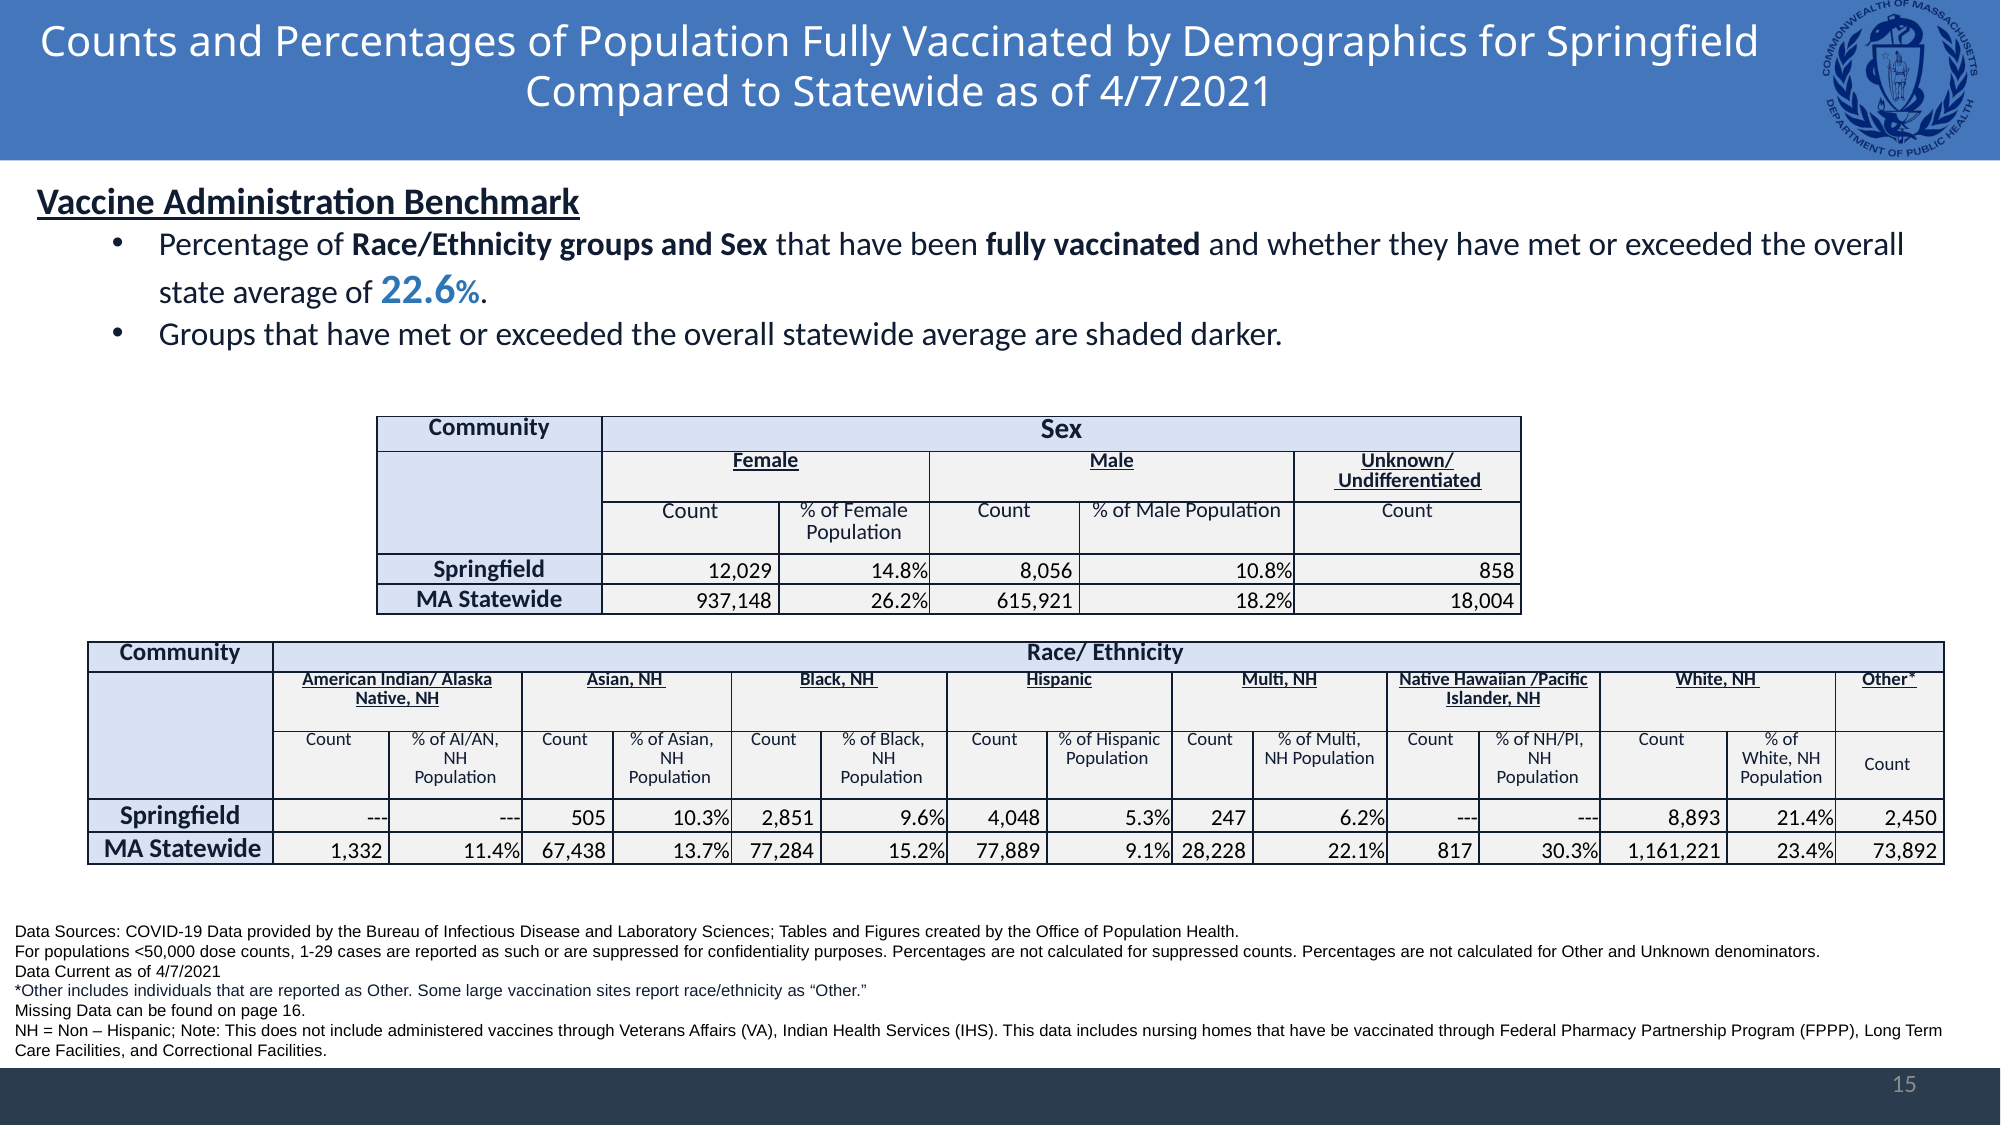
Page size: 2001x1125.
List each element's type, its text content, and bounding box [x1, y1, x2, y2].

table_cell [378, 452, 601, 553]
table_cell 9.1% [1048, 833, 1171, 863]
table_cell 615,921 [930, 585, 1079, 613]
slide_number 15 [1483, 1068, 1932, 1120]
table_cell % of Male Population [1080, 503, 1293, 553]
table_header Community [378, 417, 601, 451]
text_box Vaccine Administration Benchmark Percentage of Race/Ethnicity groups and Sex that have been fully vaccinated and whether they have met or exceeded the overall state average of 22.6%. Groups that have met or exceeded the overall statewide average are shaded darker. [22, 169, 1992, 360]
table_cell 12,029 [603, 555, 778, 583]
table_cell 858 [1295, 555, 1520, 583]
table_cell 1,161,221 [1601, 833, 1726, 863]
table_cell American Indian/ Alaska Native, NH [274, 673, 521, 731]
table_cell Female [603, 452, 929, 501]
table_cell Count [948, 732, 1046, 798]
table_cell 26.2% [780, 585, 929, 613]
table_cell --- [1388, 800, 1478, 831]
table_cell [89, 673, 272, 798]
table_cell 817 [1388, 833, 1478, 863]
table_cell 67,438 [523, 833, 612, 863]
table_cell Springfield [378, 555, 601, 583]
table_cell Hispanic [948, 673, 1171, 731]
table_cell 6.2% [1254, 800, 1386, 831]
table_cell Count [1295, 503, 1520, 553]
table_cell 18.2% [1080, 585, 1293, 613]
table_cell --- [274, 800, 388, 831]
table_header Race/ Ethnicity [274, 643, 1943, 671]
table_cell % of Multi, NH Population [1254, 732, 1386, 798]
table_cell White, NH [1601, 673, 1835, 731]
table_cell 77,284 [732, 833, 820, 863]
table_cell 5.3% [1048, 800, 1171, 831]
table_cell 505 [523, 800, 612, 831]
title Counts and Percentages of Population Fully Vaccinated by Demographics for Springfield Compared to Statewide as of 4/7/2021 [0, 6, 1800, 157]
table_cell 23.4% [1728, 833, 1835, 863]
table_cell Springfield [89, 800, 272, 831]
table_cell Count [603, 503, 778, 553]
table_cell --- [390, 800, 521, 831]
table_cell Unknown/ Undifferentiated [1295, 452, 1520, 501]
table_cell 22.1% [1254, 833, 1386, 863]
table_cell 8,893 [1601, 800, 1726, 831]
table_cell Count [732, 732, 820, 798]
text_box Data Sources: COVID-19 Data provided by the Bureau of Infectious Disease and Laboratory Sciences; Tables and Figures created by the Office of Population Health. For populations <50,000 dose counts, 1-29 cases are reported as such or are suppressed for confidentiality purposes. Percentages are not calculated for suppressed counts. Percentages are not calculated for Other and Unknown denominators. Data Current as of 4/7/2021 *Other includes individuals that are reported as Other. Some large vaccination sites report race/ethnicity as “Other.” Missing Data can be found on page 16. NH = Non – Hispanic; Note: This does not include administered vaccines through Veterans Affairs (VA), Indian Health Services (IHS). This data includes nursing homes that have be vaccinated through Federal Pharmacy Partnership Program (FPPP), Long Term Care Facilities, and Correctional Facilities. [0, 913, 1984, 1068]
table_cell 30.3% [1480, 833, 1599, 863]
table_cell Count [523, 732, 612, 798]
table_cell MA Statewide [89, 833, 272, 863]
table_cell % of White, NH Population [1728, 732, 1835, 798]
table_header Community [89, 643, 272, 671]
table_cell Count [1388, 732, 1478, 798]
table_cell % of NH/PI, NH Population [1480, 732, 1599, 798]
table_cell 247 [1173, 800, 1252, 831]
table_cell % of AI/AN, NH Population [390, 732, 521, 798]
table_cell 10.3% [614, 800, 731, 831]
table_cell 21.4% [1728, 800, 1835, 831]
table_cell 2,450 [1836, 800, 1943, 831]
table_cell 14.8% [780, 555, 929, 583]
table_cell % of Asian, NH Population [614, 732, 731, 798]
table_cell Count [1601, 732, 1726, 798]
table_cell 10.8% [1080, 555, 1293, 583]
picture [1821, 0, 1979, 158]
table_cell 18,004 [1295, 585, 1520, 613]
table_cell 9.6% [822, 800, 946, 831]
table_cell % of Female Population [780, 503, 929, 553]
table_cell Black, NH [732, 673, 946, 731]
table_cell --- [1480, 800, 1599, 831]
table_cell 2,851 [732, 800, 820, 831]
table_cell 4,048 [948, 800, 1046, 831]
table_cell Count [1173, 732, 1252, 798]
table_cell Male [930, 452, 1293, 501]
table_cell Multi, NH [1173, 673, 1386, 731]
table_cell 73,892 [1836, 833, 1943, 863]
table_cell 1,332 [274, 833, 388, 863]
table_cell 15.2% [822, 833, 946, 863]
table_cell Other* [1836, 673, 1943, 731]
table_cell Asian, NH [523, 673, 731, 731]
table_cell Count [930, 503, 1079, 553]
table_cell 13.7% [614, 833, 731, 863]
table_cell Native Hawaiian /Pacific Islander, NH [1388, 673, 1599, 731]
table_cell 937,148 [603, 585, 778, 613]
table_cell 77,889 [948, 833, 1046, 863]
table_cell % of Hispanic Population [1048, 732, 1171, 798]
table_cell Count [274, 732, 388, 798]
table_cell 11.4% [390, 833, 521, 863]
table_cell 8,056 [930, 555, 1079, 583]
table_cell % of Black, NH Population [822, 732, 946, 798]
table_cell Count [1836, 732, 1943, 798]
table_cell MA Statewide [378, 585, 601, 613]
table_header Sex [603, 417, 1520, 451]
table_cell 28,228 [1173, 833, 1252, 863]
